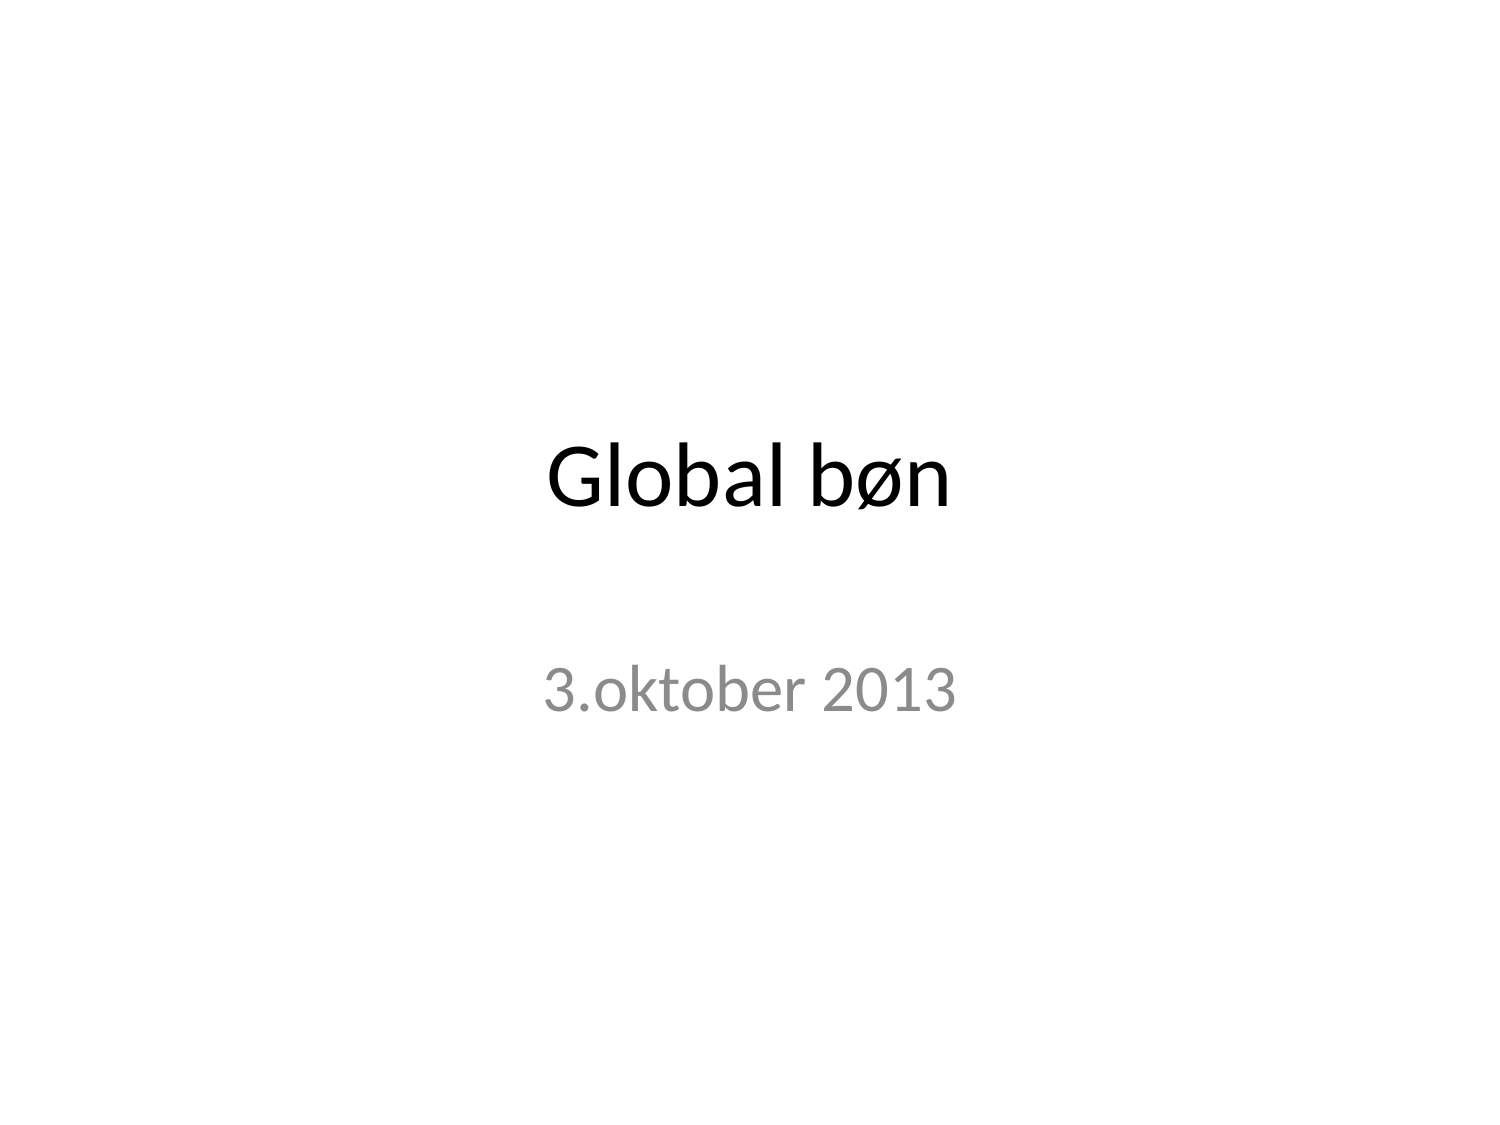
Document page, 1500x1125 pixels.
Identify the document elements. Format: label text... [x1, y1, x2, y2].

subtitle 3.oktober 2013 [225, 637, 1275, 925]
title Global bøn [112, 349, 1388, 591]
